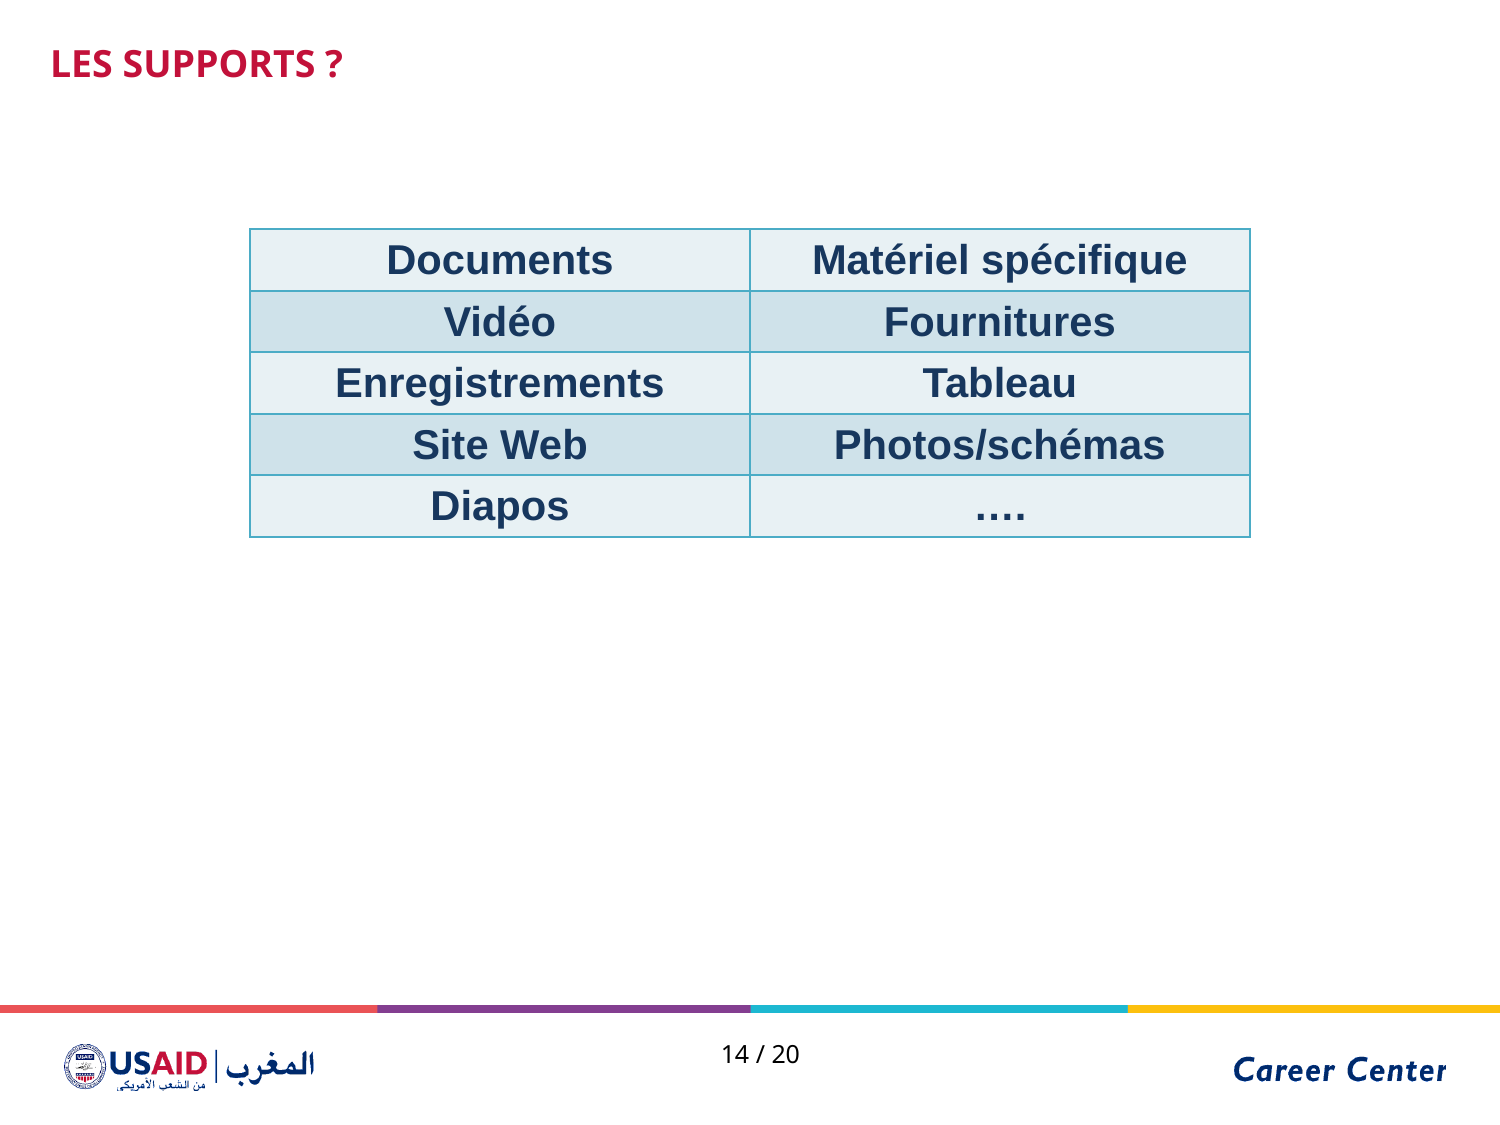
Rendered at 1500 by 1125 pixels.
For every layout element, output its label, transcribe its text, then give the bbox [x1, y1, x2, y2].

table_header Matériel spécifique [751, 230, 1249, 290]
table_cell Vidéo [251, 292, 749, 351]
table_cell …. [751, 476, 1249, 536]
text_box LES SUPPORTS ? [50, 43, 1450, 158]
table_cell Tableau [751, 353, 1249, 413]
text_box 14 / 20 [656, 1031, 865, 1080]
table_cell Site Web [251, 415, 749, 474]
table_cell Photos/schémas [751, 415, 1249, 474]
table_cell Enregistrements [251, 353, 749, 413]
table_header Documents [251, 230, 749, 290]
picture [0, 1005, 1500, 1013]
picture [64, 1044, 1446, 1091]
table_cell Diapos [251, 476, 749, 536]
table_cell Fournitures [751, 292, 1249, 351]
